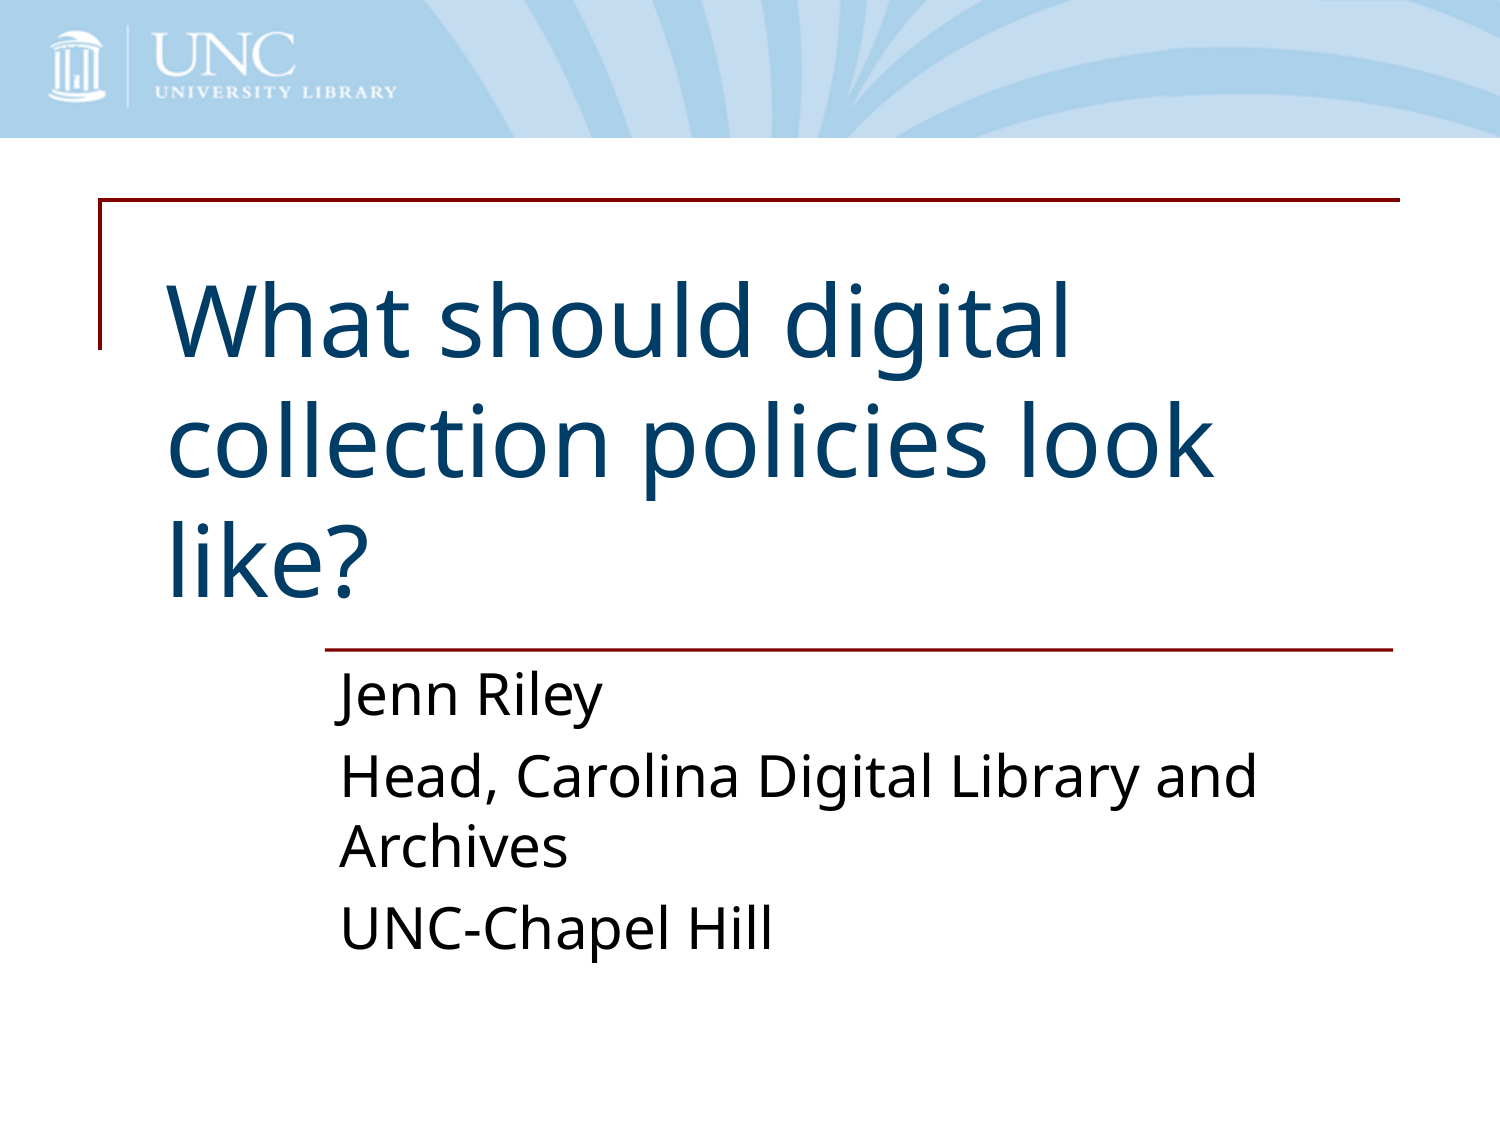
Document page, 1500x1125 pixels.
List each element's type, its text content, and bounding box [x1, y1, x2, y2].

picture [0, 0, 1500, 138]
title What should digital collection policies look like? [150, 249, 1401, 538]
subtitle Jenn Riley Head, Carolina Digital Library and Archives UNC-Chapel Hill [324, 650, 1400, 938]
